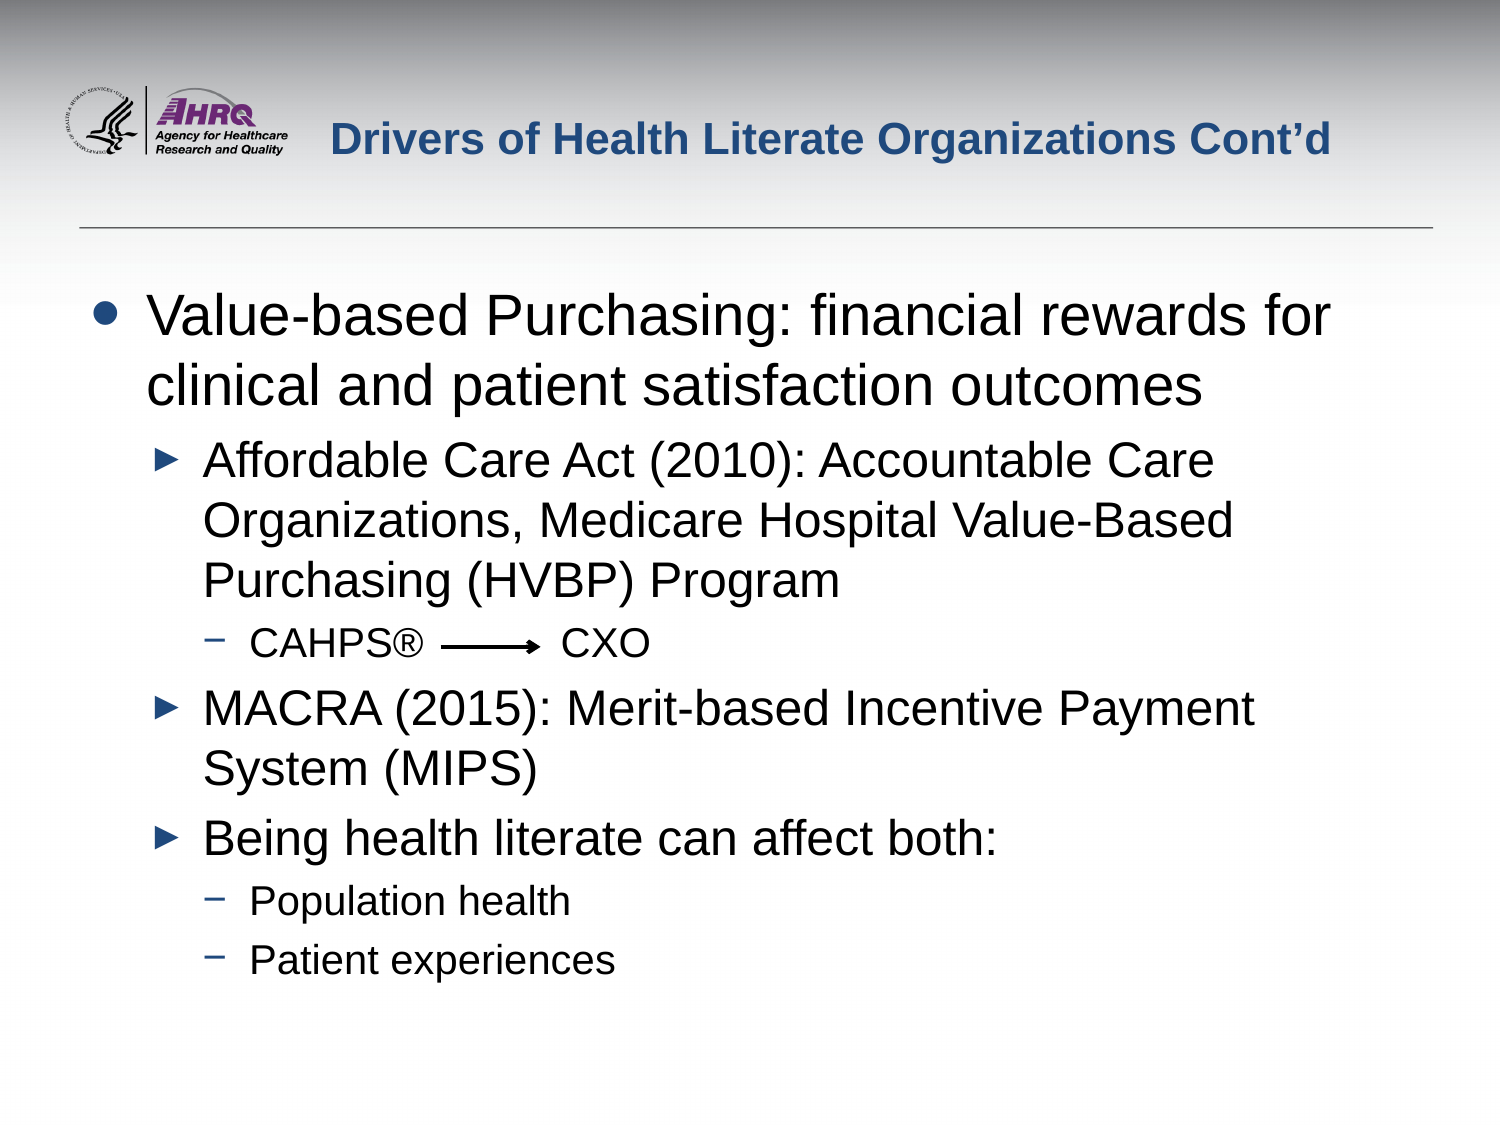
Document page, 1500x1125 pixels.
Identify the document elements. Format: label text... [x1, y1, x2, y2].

picture [0, 0, 1500, 1125]
list Value-based Purchasing: financial rewards for clinical and patient satisfaction outcomes Affordable Care Act (2010): Accountable Care Organizations, Medicare Hospital Value-Based Purchasing (HVBP) Program CAHPS® CXO MACRA (2015): Merit-based Incentive Payment System (MIPS) Being health literate can affect both: Population health Patient experiences [75, 270, 1425, 1050]
title Drivers of Health Literate Organizations Cont’d [287, 86, 1375, 188]
